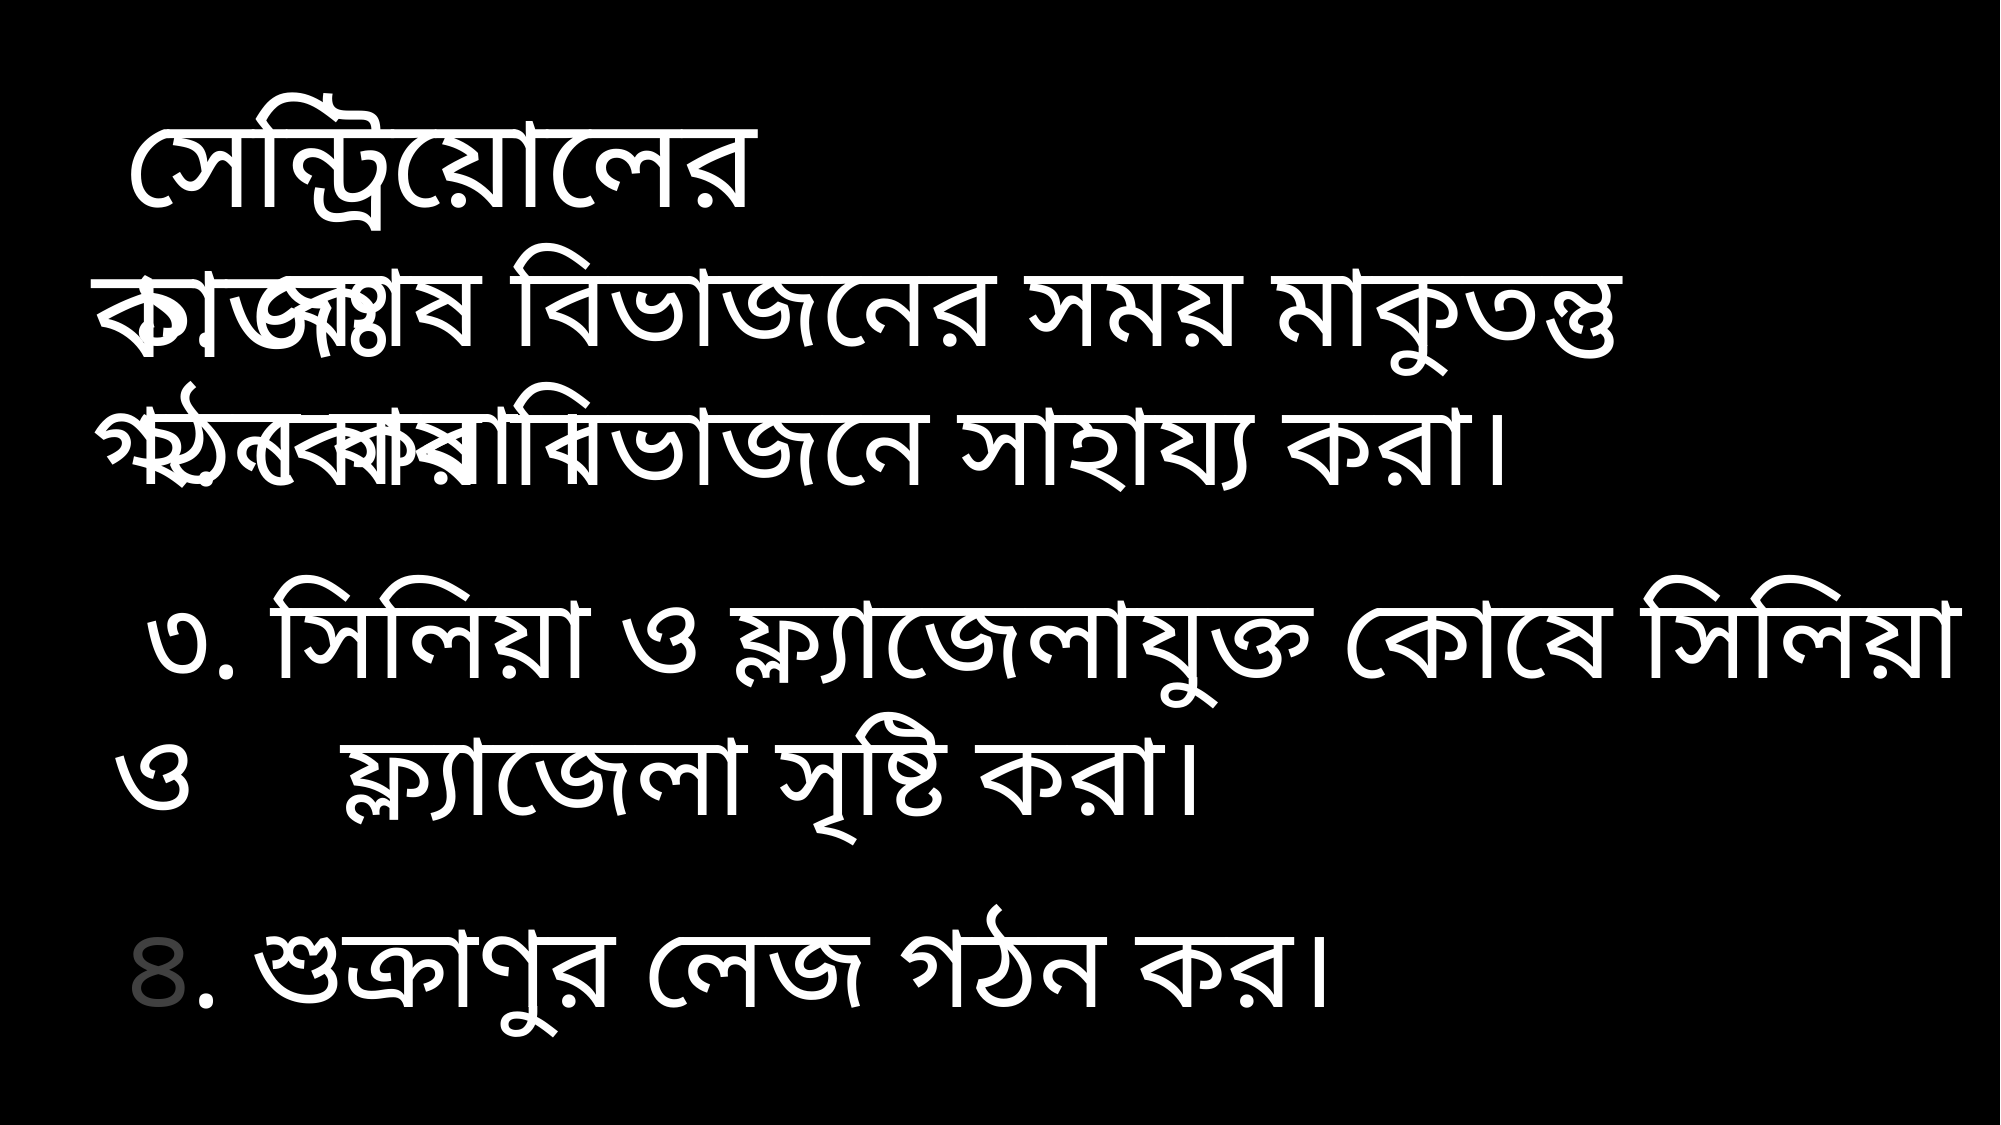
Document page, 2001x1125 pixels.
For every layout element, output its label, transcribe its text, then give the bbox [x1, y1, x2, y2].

text_box ১. কোষ বিভাজনের সময় মাকুতন্তু গঠন করা । [78, 214, 1842, 353]
text_box ২. কোষ বিভাজনে সাহায্য করা। [78, 353, 1842, 519]
text_box ৪. শুক্রাণুর লেজ গঠন কর। [78, 874, 1842, 1040]
text_box সেন্ট্রিয়োলের কাজঃ [78, 75, 905, 214]
text_box ৩. সিলিয়া ও ফ্ল্যাজেলাযুক্ত কোষে সিলিয়া ও ফ্ল্যাজেলা সৃষ্টি করা। [97, 545, 2000, 846]
